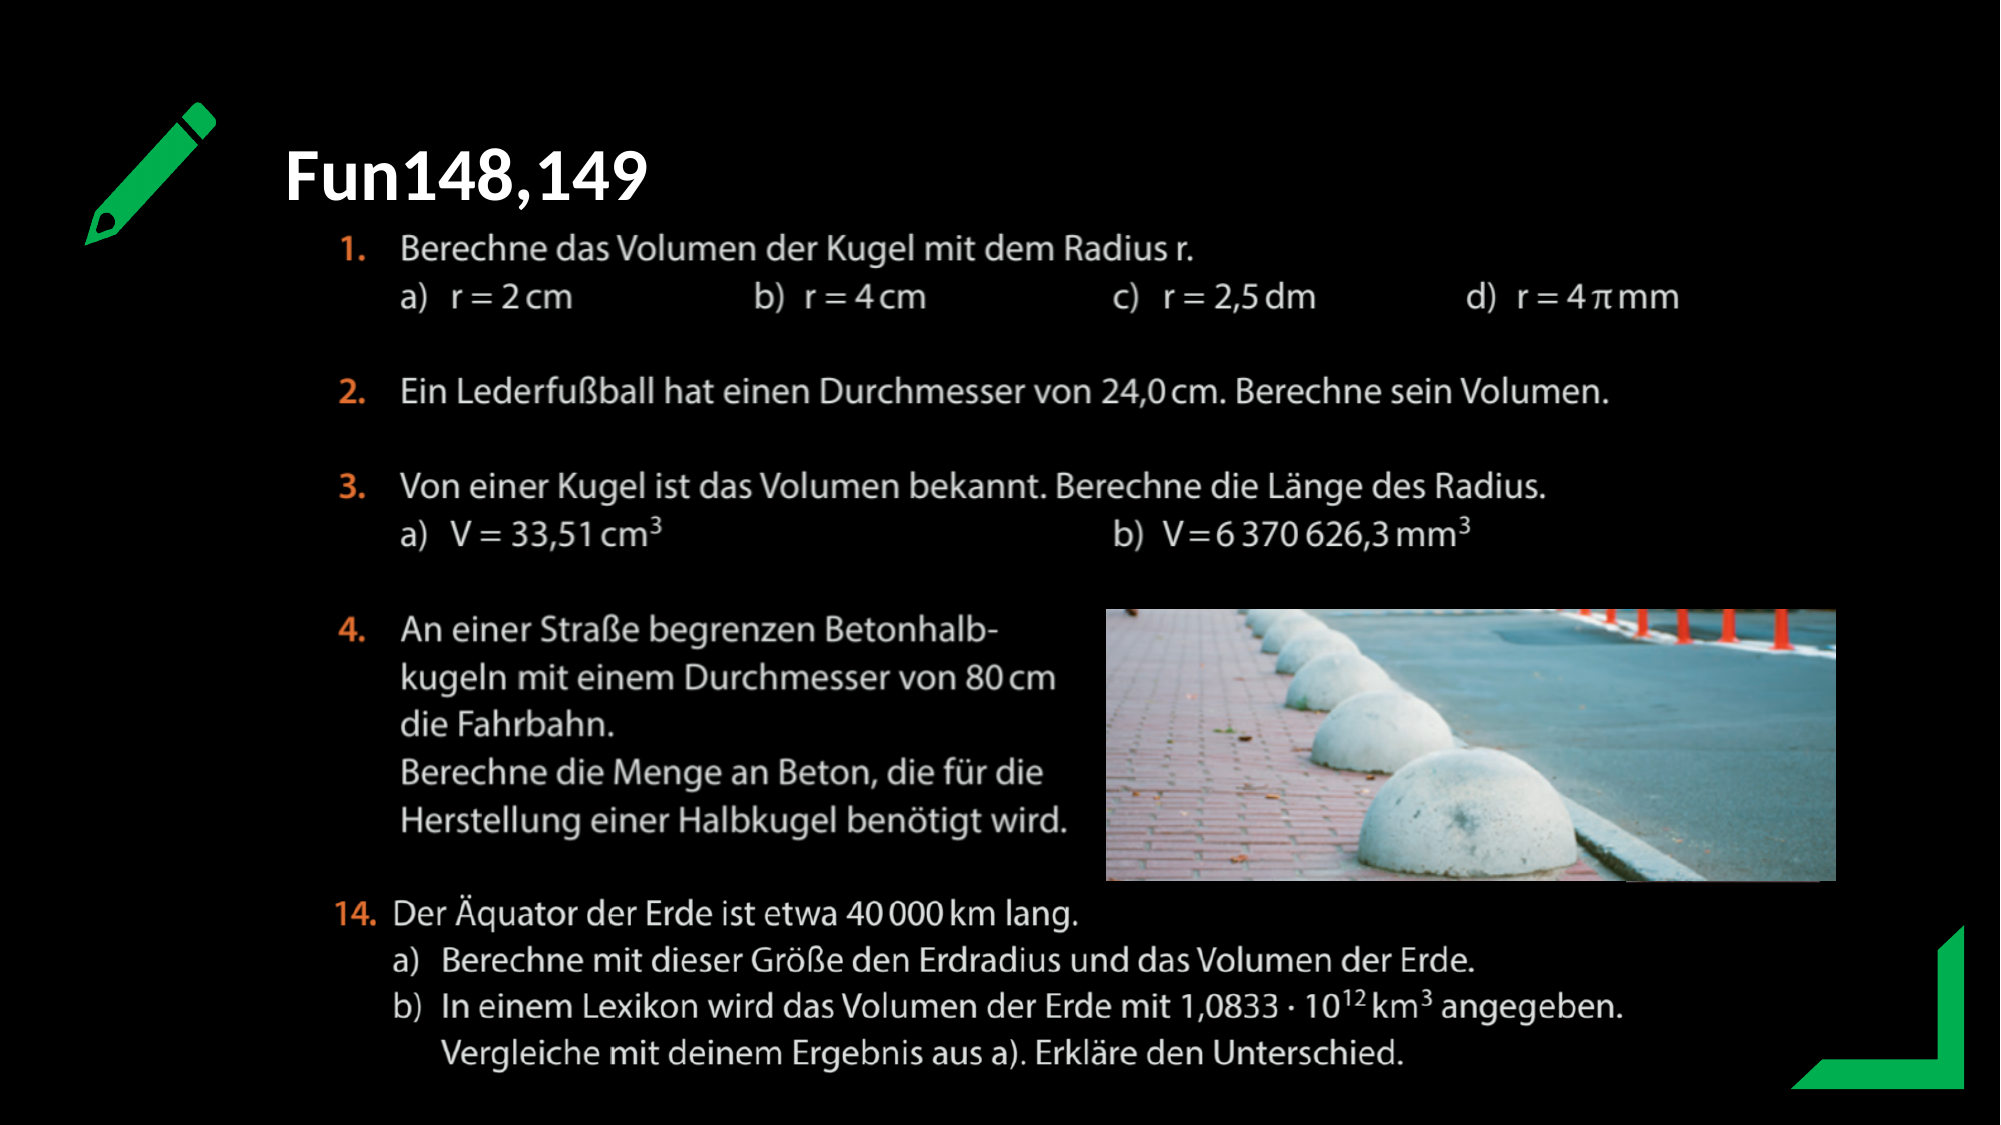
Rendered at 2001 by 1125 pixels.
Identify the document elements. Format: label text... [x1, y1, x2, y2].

picture [71, 88, 229, 260]
picture [323, 215, 1836, 1074]
list Fun148,149 [271, 128, 1263, 235]
